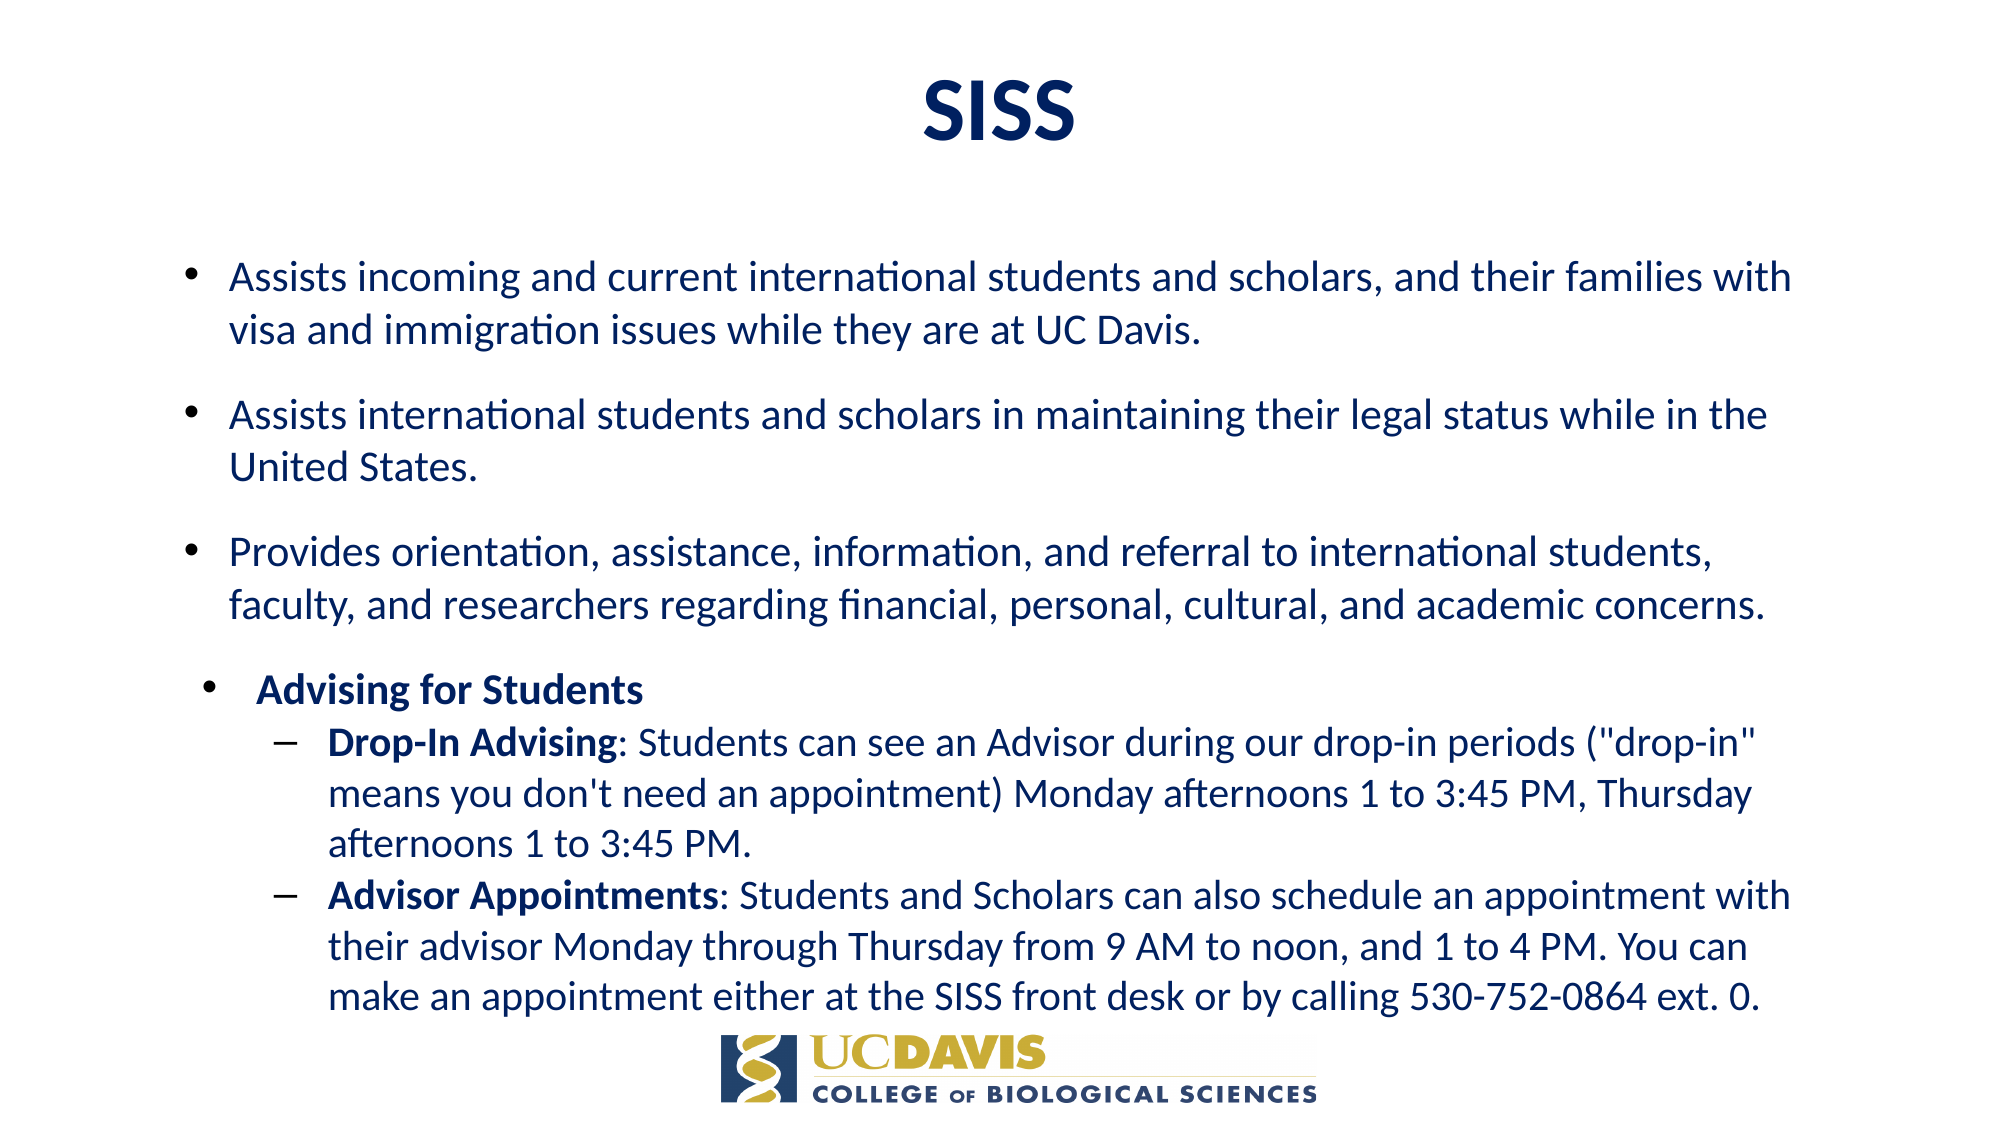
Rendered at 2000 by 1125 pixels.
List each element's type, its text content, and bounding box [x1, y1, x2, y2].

list Assists incoming and current international students and scholars, and their families with visa and immigration issues while they are at UC Davis. Assists international students and scholars in maintaining their legal status while in the United States. Provides orientation, assistance, information, and referral to international students, faculty, and researchers regarding financial, personal, cultural, and academic concerns. Advising for Students Drop-In Advising: Students can see an Advisor during our drop-in periods ("drop-in" means you don't need an appointment) Monday afternoons 1 to 3:45 PM, Thursday afternoons 1 to 3:45 PM. Advisor Appointments: Students and Scholars can also schedule an appointment with their advisor Monday through Thursday from 9 AM to noon, and 1 to 4 PM. You can make an appointment either at the SISS front desk or by calling 530-752-0864 ext. 0. [163, 237, 1862, 1113]
title SISS [324, 45, 1675, 163]
